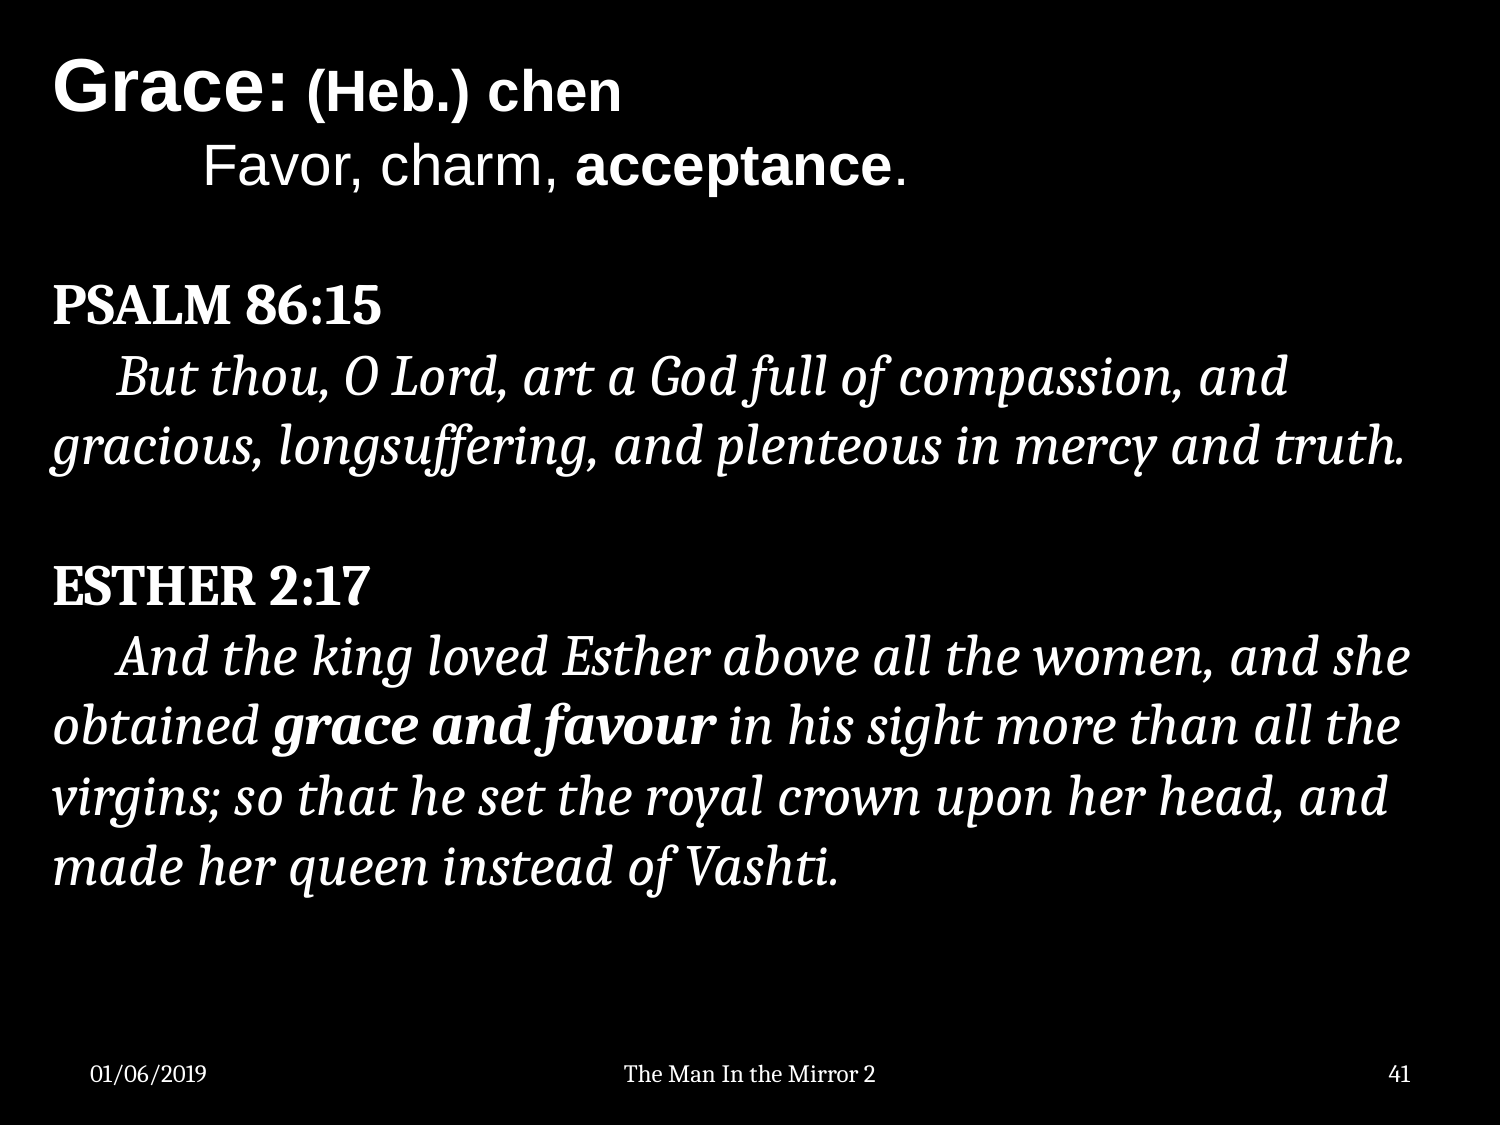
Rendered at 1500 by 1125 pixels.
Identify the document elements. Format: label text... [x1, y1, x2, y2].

text_box Grace: (Heb.) chen Favor, charm, acceptance. PSALM 86:15 But thou, O Lord, art a God full of compassion, and gracious, longsuffering, and plenteous in mercy and truth. ESTHER 2:17 And the king loved Esther above all the women, and she obtained grace and favour in his sight more than all the virgins; so that he set the royal crown upon her head, and made her queen instead of Vashti. [37, 29, 1475, 904]
slide_number 41 [1074, 1042, 1425, 1103]
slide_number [75, 1042, 425, 1103]
footer The Man In the Mirror 2 [512, 1042, 988, 1103]
